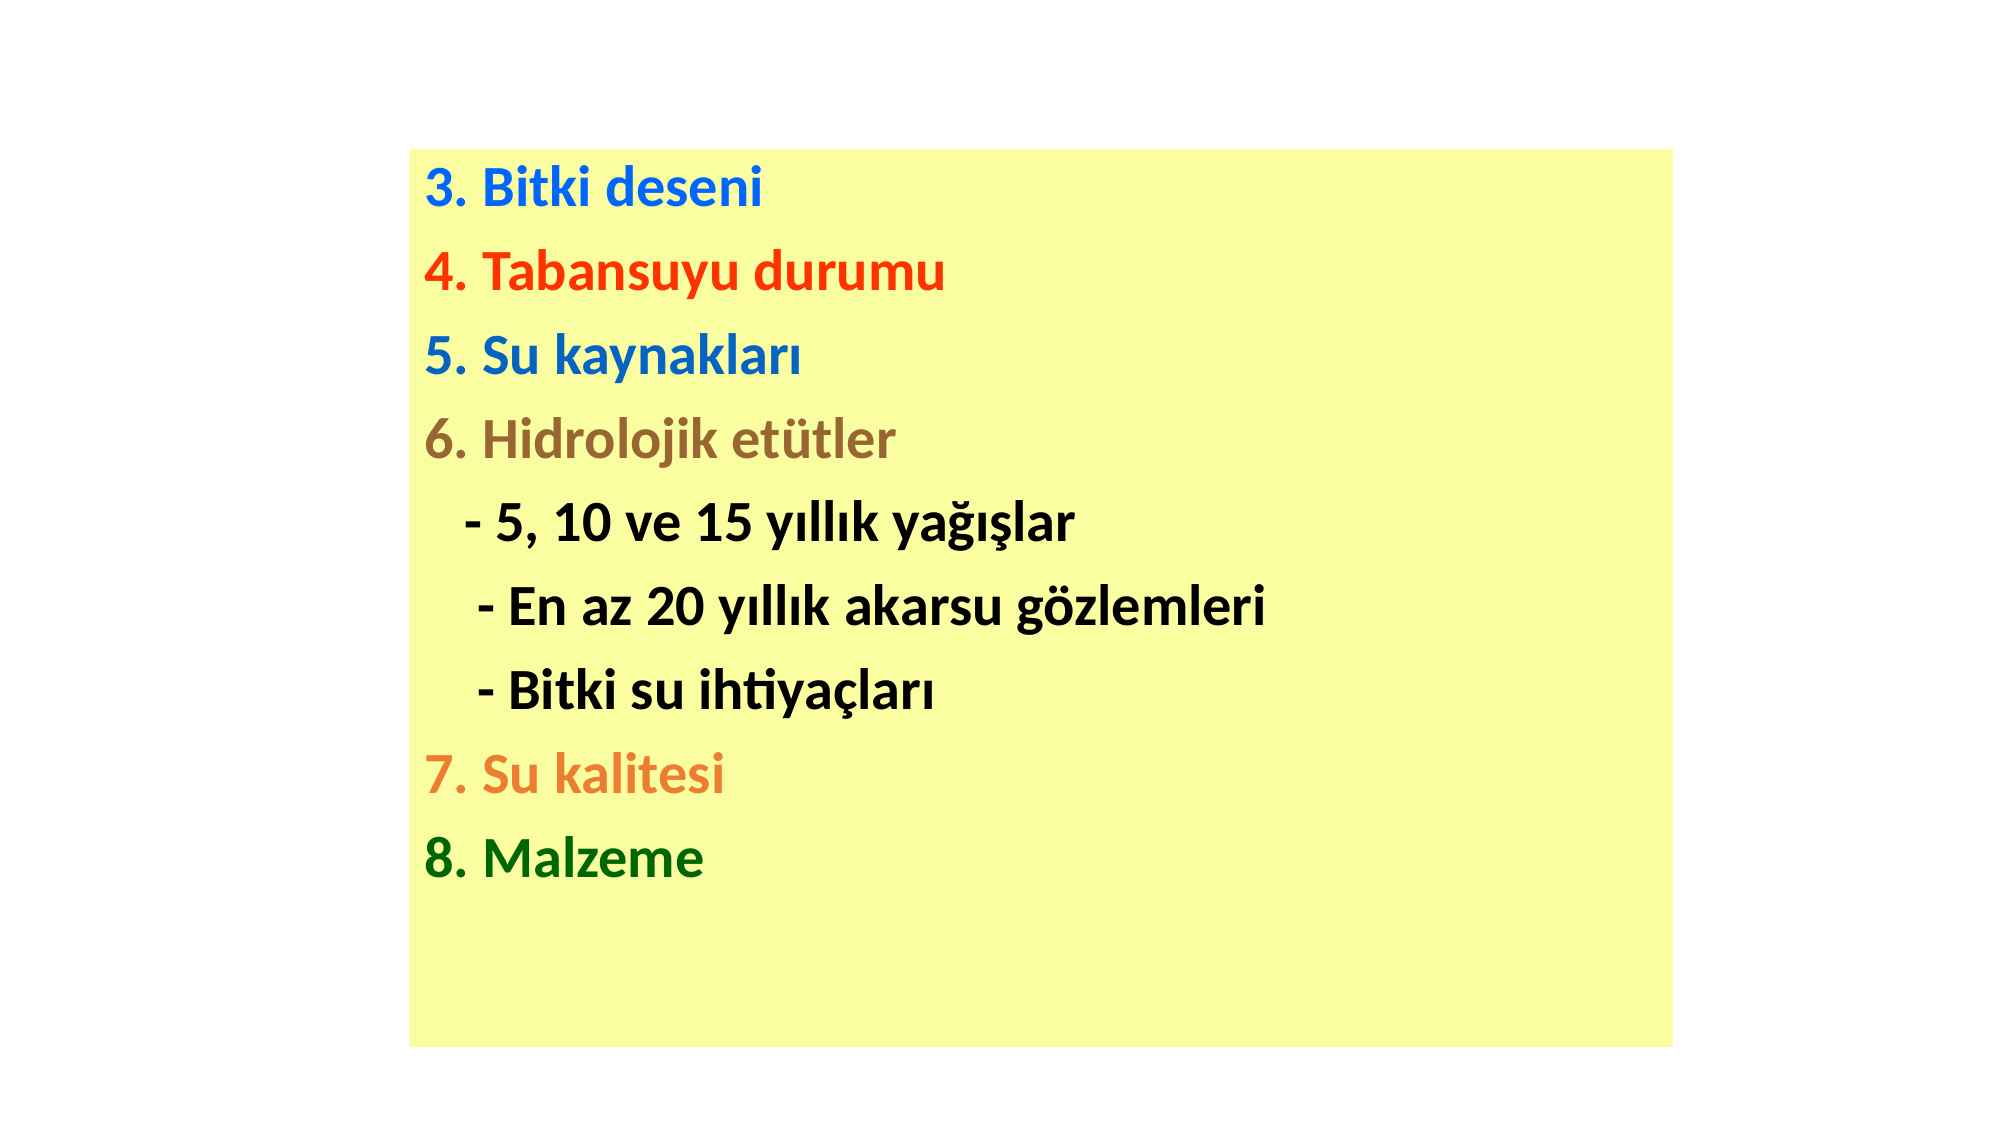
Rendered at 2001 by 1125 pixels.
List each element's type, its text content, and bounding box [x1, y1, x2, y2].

list 3. Bitki deseni 4. Tabansuyu durumu 5. Su kaynakları 6. Hidrolojik etütler - 5, 10 ve 15 yıllık yağışlar - En az 20 yıllık akarsu gözlemleri - Bitki su ihtiyaçları 7. Su kalitesi 8. Malzeme [409, 148, 1674, 1047]
